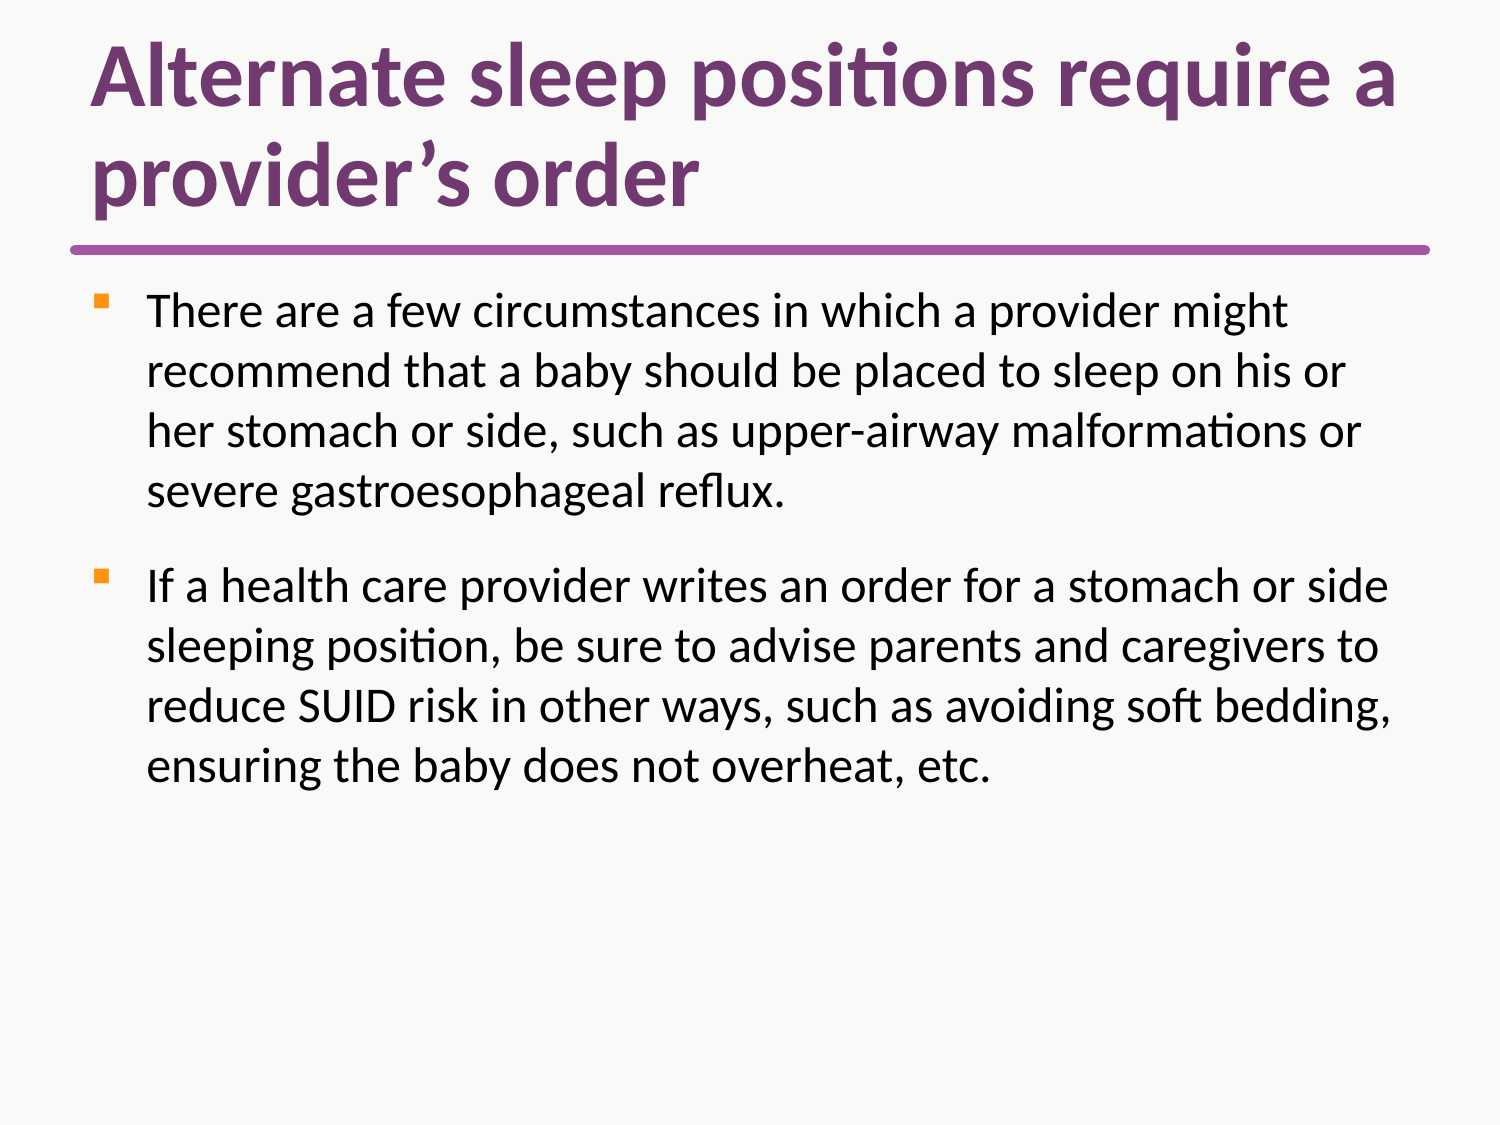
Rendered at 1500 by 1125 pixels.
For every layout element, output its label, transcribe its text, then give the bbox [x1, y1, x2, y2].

title Alternate sleep positions require a provider’s order [75, 45, 1425, 233]
list There are a few circumstances in which a provider might recommend that a baby should be placed to sleep on his or her stomach or side, such as upper-airway malformations or severe gastroesophageal reflux. If a health care provider writes an order for a stomach or side sleeping position, be sure to advise parents and caregivers to reduce SUID risk in other ways, such as avoiding soft bedding, ensuring the baby does not overheat, etc. [75, 270, 1425, 1013]
